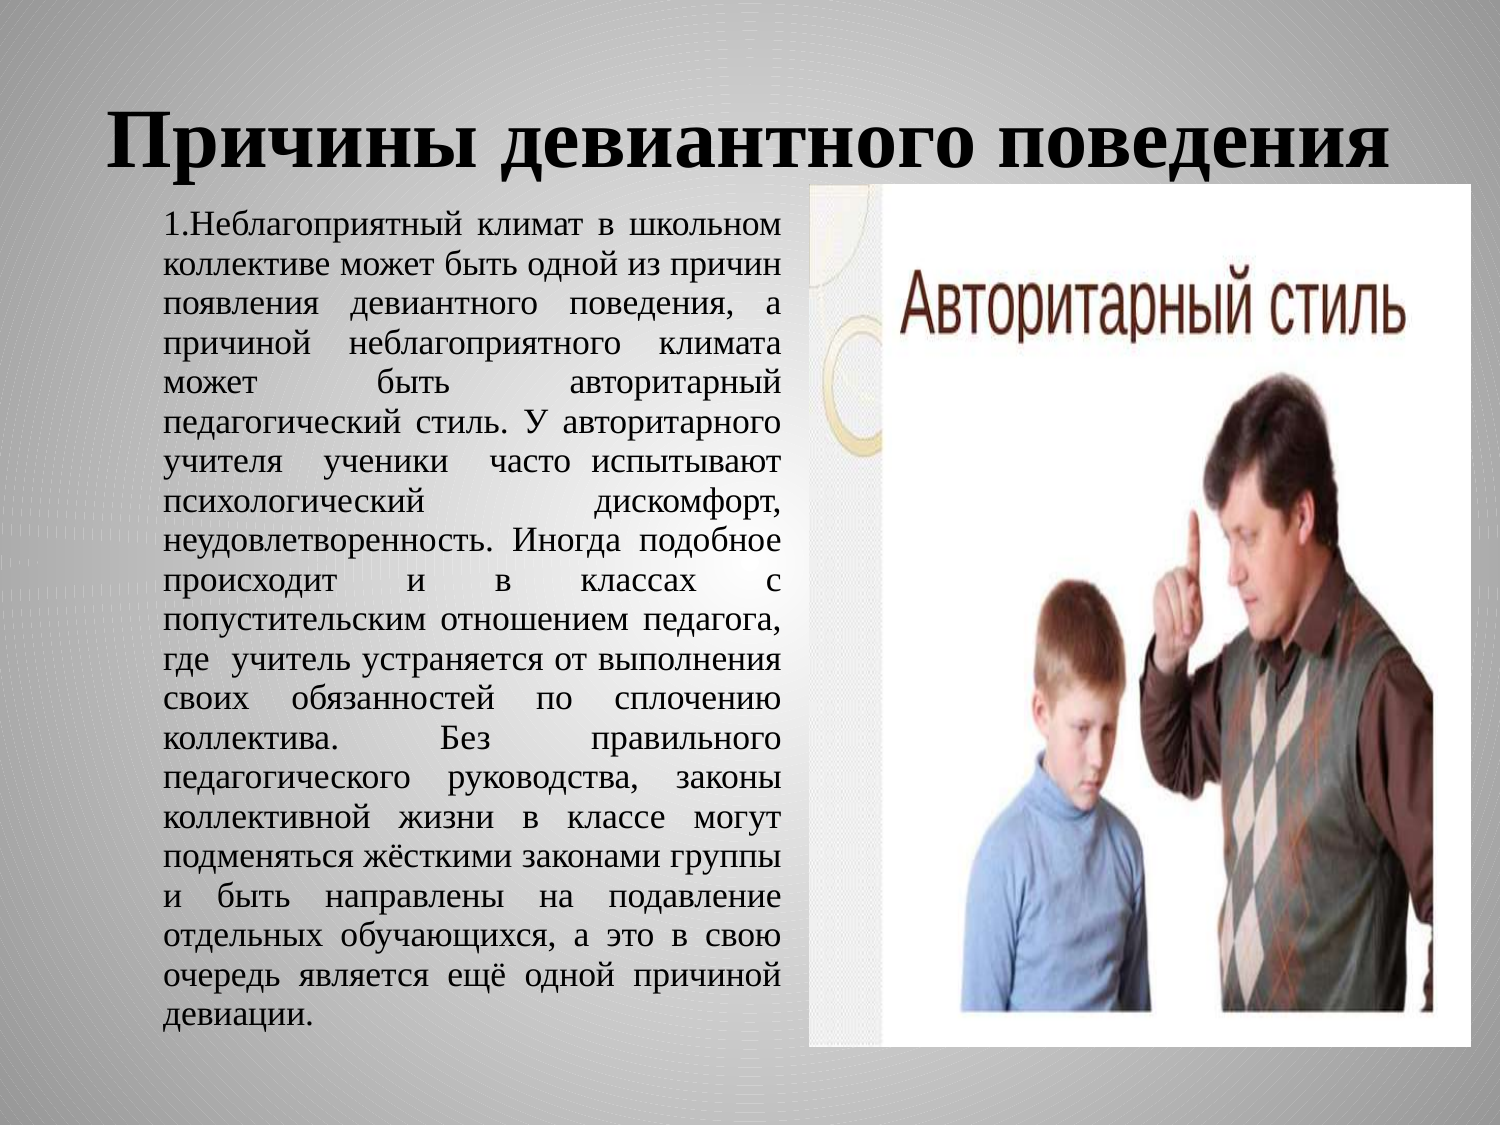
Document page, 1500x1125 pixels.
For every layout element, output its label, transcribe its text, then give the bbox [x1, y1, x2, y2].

picture [808, 184, 1471, 1047]
list 1.Неблагоприятный климат в школьном коллективе может быть одной из причин появления девиантного поведения, а причиной неблагоприятного климата может быть авторитарный педагогический стиль. У авторитарного учителя ученики часто испытывают психологический дискомфорт, неудовлетворенность. Иногда подобное происходит и в классах с попустительским отношением педагога, где учитель устраняется от выполнения своих обязанностей по сплочению коллектива. Без правильного педагогического руководства, законы коллективной жизни в классе могут подменяться жёсткими законами группы и быть направлены на подавление отдельных обучающихся, а это в свою очередь является ещё одной причиной девиации. [75, 196, 798, 1071]
title Причины девиантного поведения [75, 45, 1425, 233]
